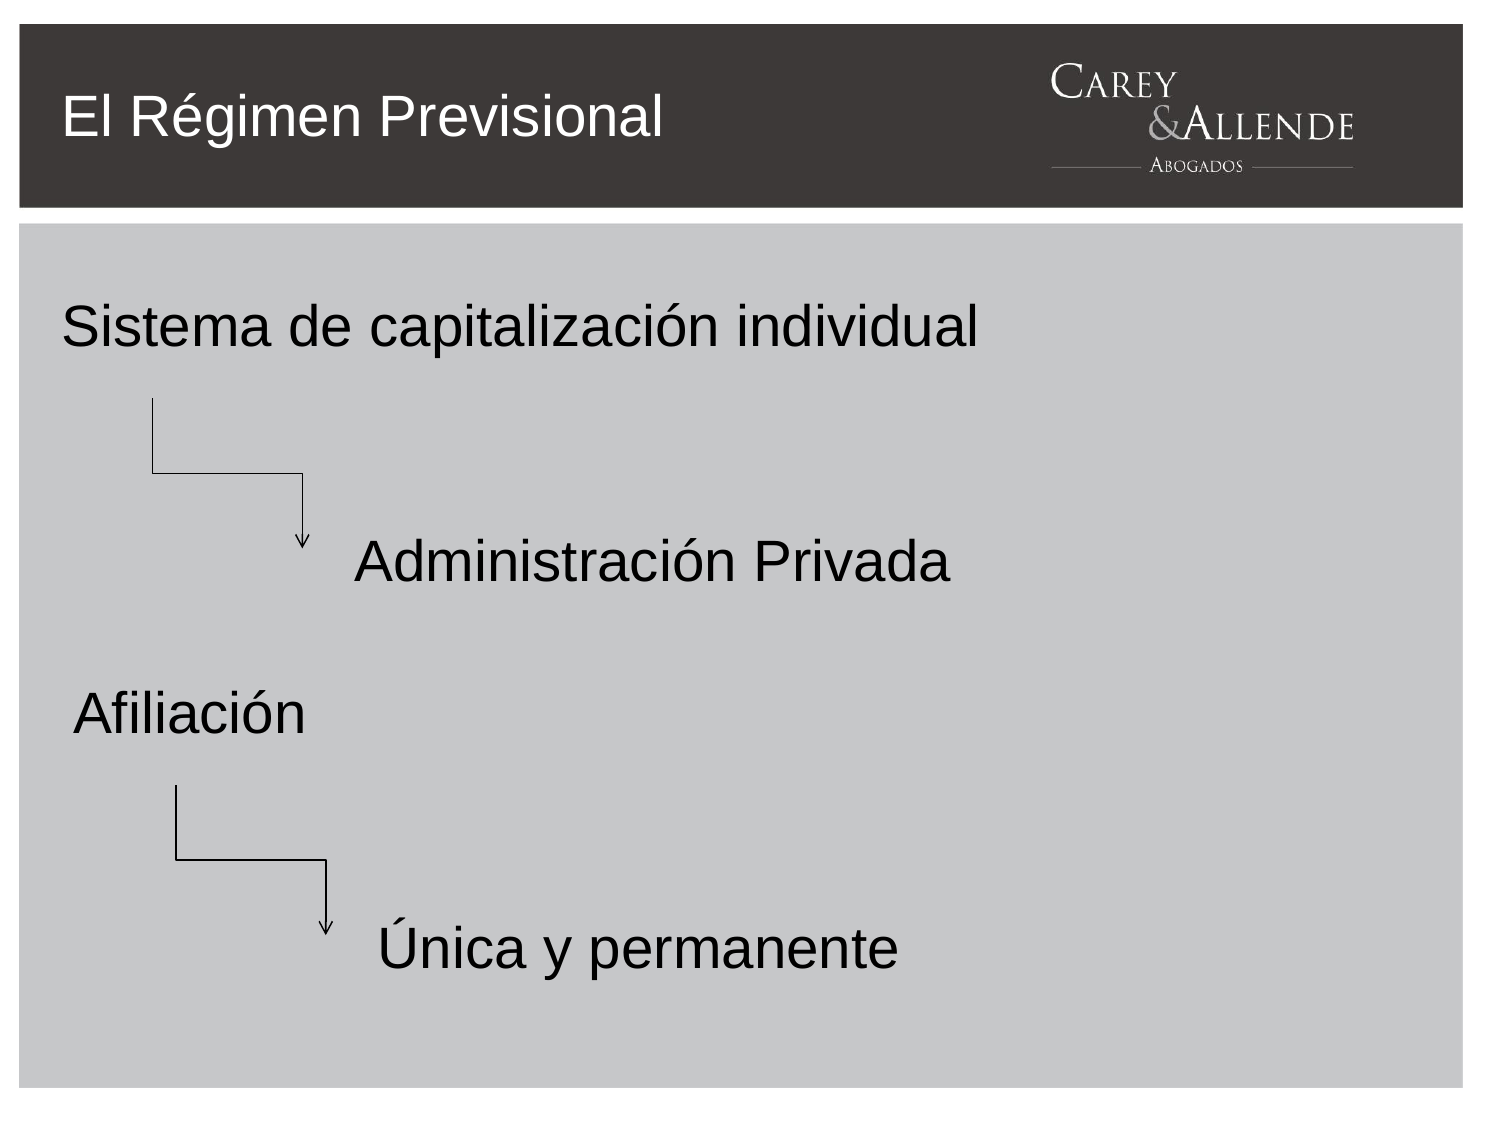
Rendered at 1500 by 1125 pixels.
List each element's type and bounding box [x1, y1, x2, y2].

picture [19, 24, 1463, 1088]
text_box [152, 398, 303, 549]
text_box [175, 784, 326, 936]
